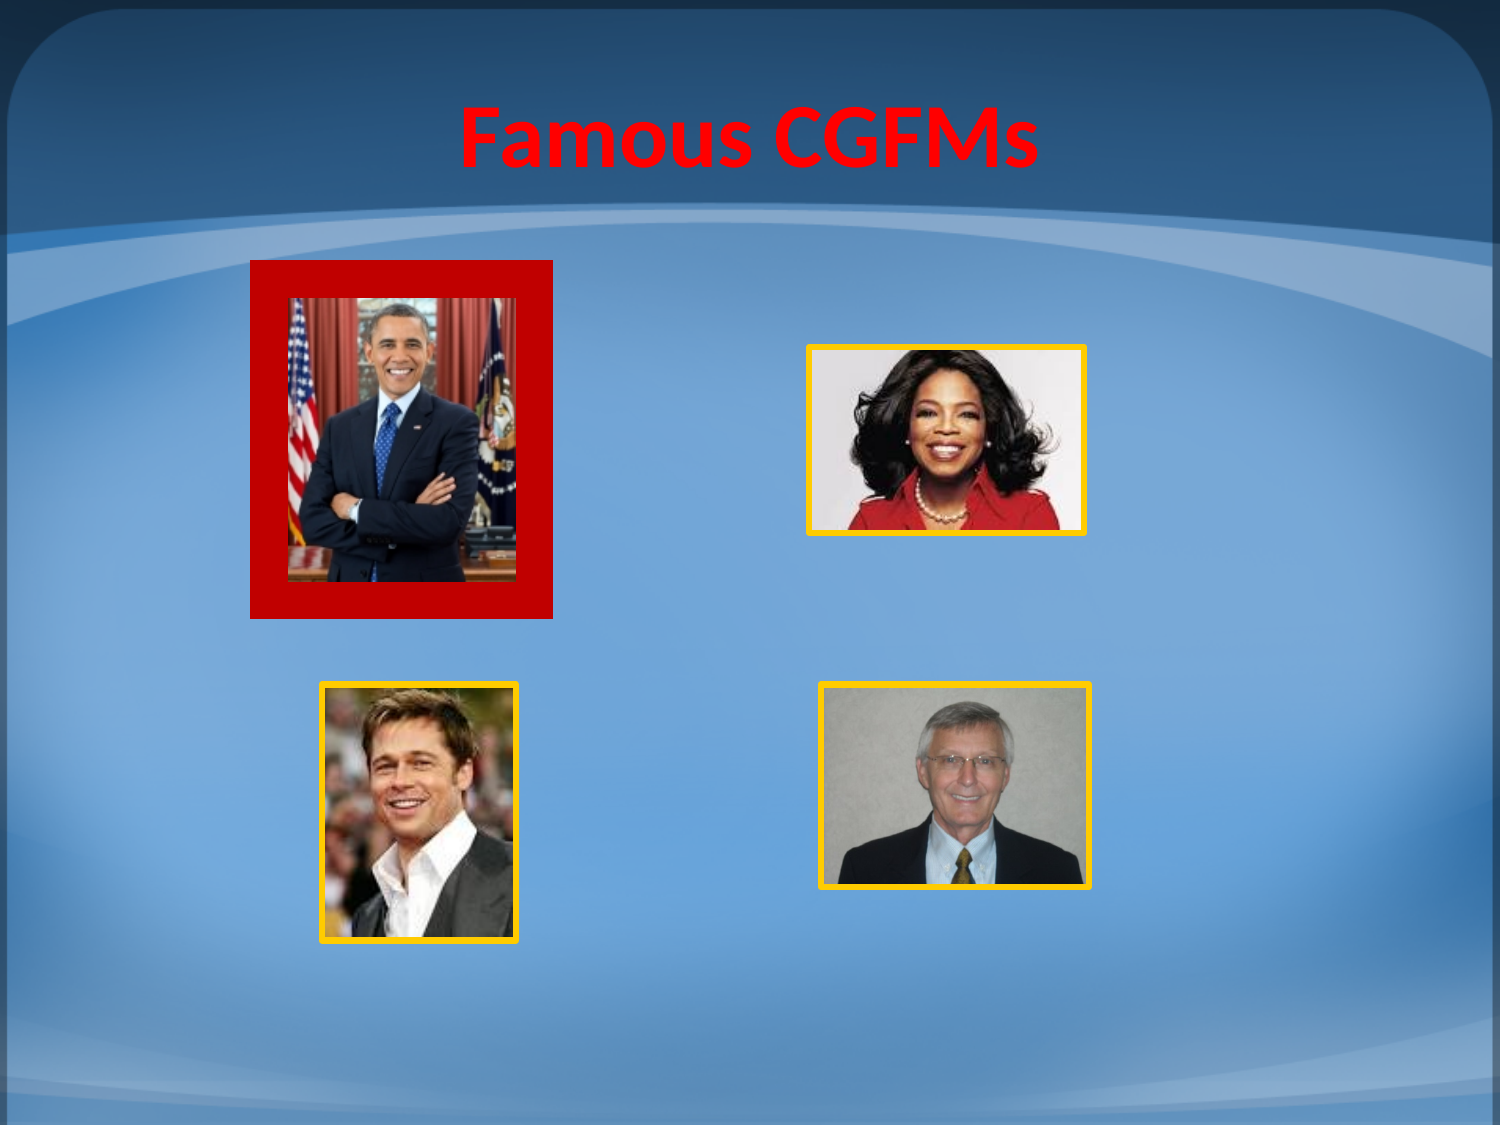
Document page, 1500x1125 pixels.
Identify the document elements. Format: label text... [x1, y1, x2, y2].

title Famous CGFMs [75, 37, 1425, 225]
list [324, 687, 514, 938]
picture [0, 0, 1500, 1125]
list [287, 297, 516, 583]
